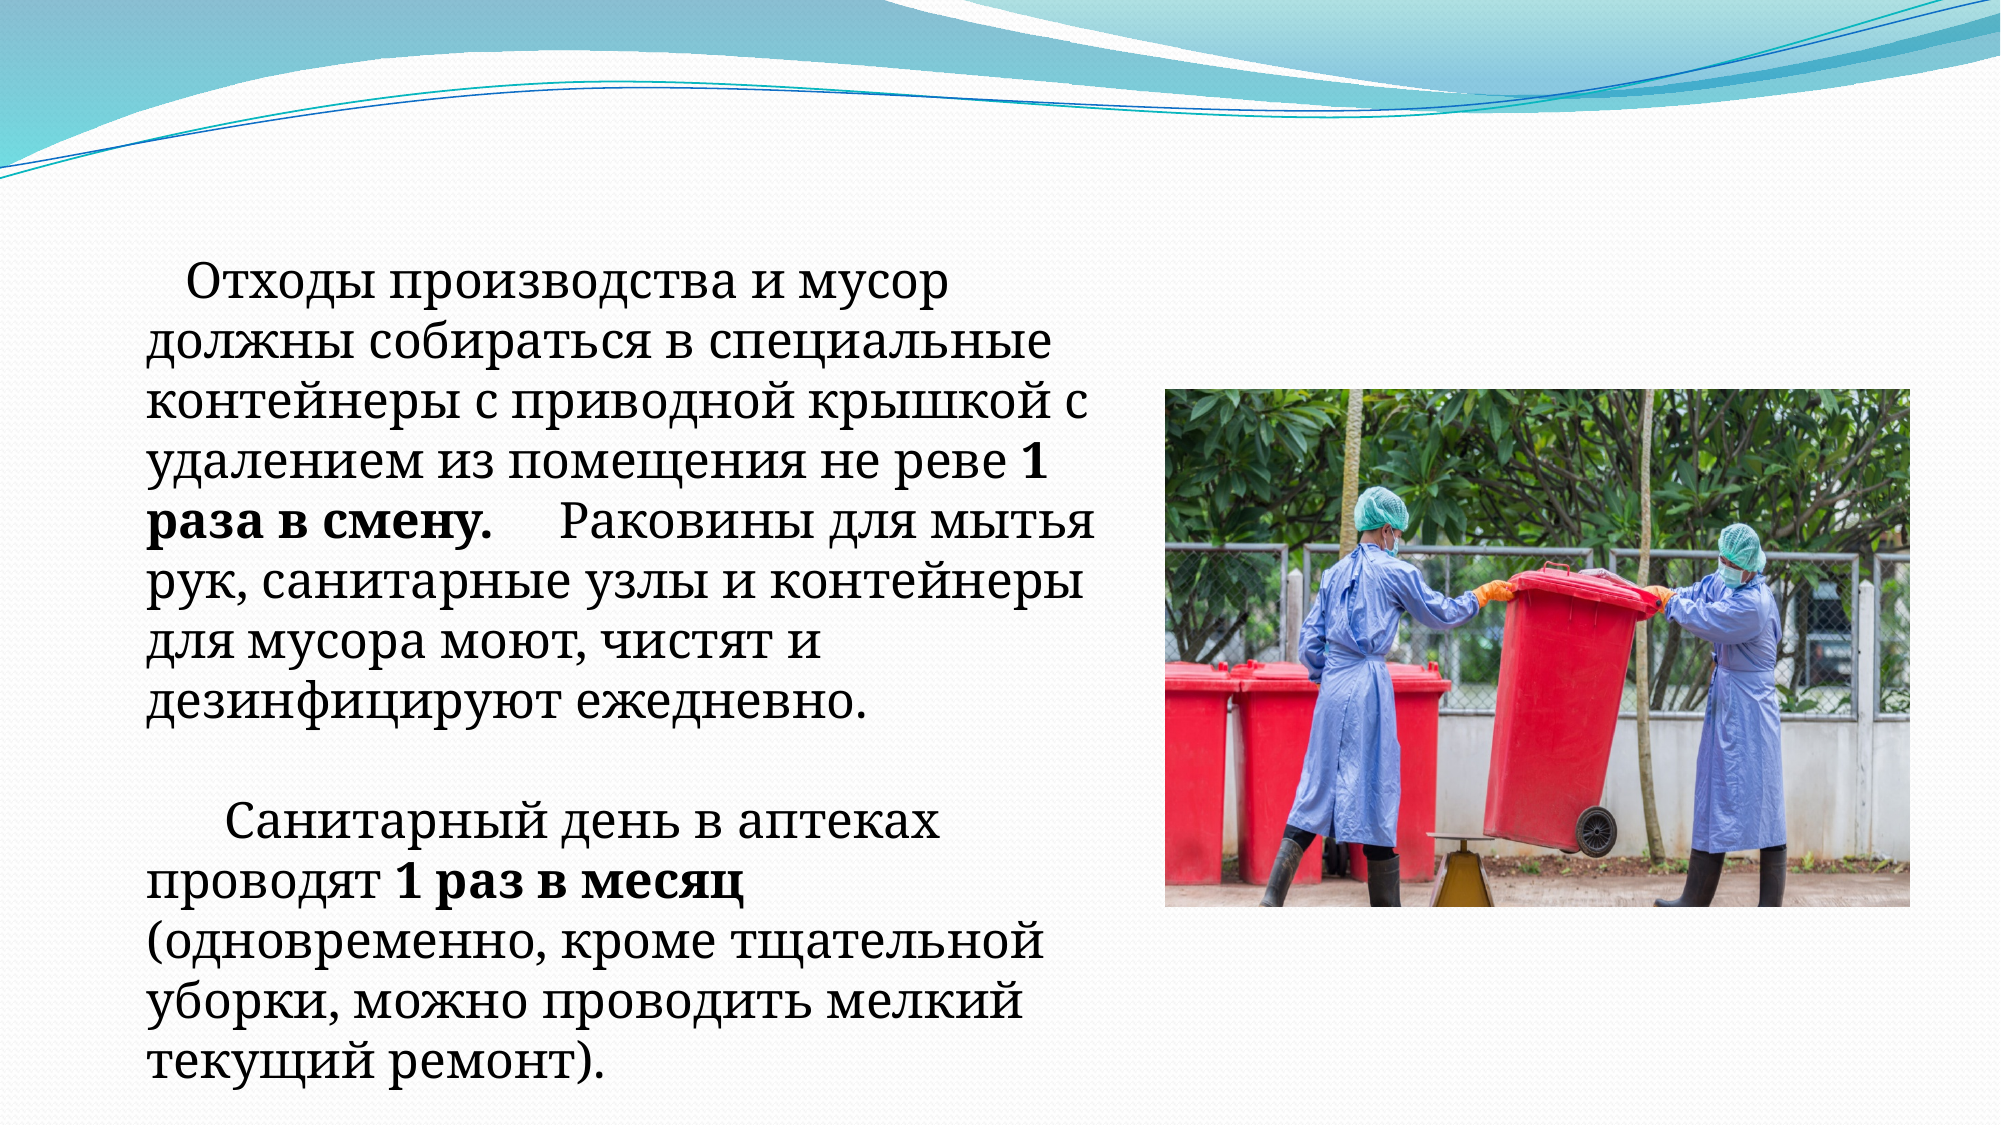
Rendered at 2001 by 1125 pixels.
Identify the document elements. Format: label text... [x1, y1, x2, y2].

picture [1165, 388, 1910, 908]
text_box Отходы производства и мусор должны собираться в специальные контейнеры с приводной крышкой с удалением из помещения не реве 1 раза в смену. Раковины для мытья рук, санитарные узлы и контейнеры для мусора моют, чистят и дезинфицируют ежедневно. Санитарный день в аптеках проводят 1 раз в месяц (одновременно, кроме тщательной уборки, можно проводить мелкий текущий ремонт). [131, 241, 1132, 1097]
